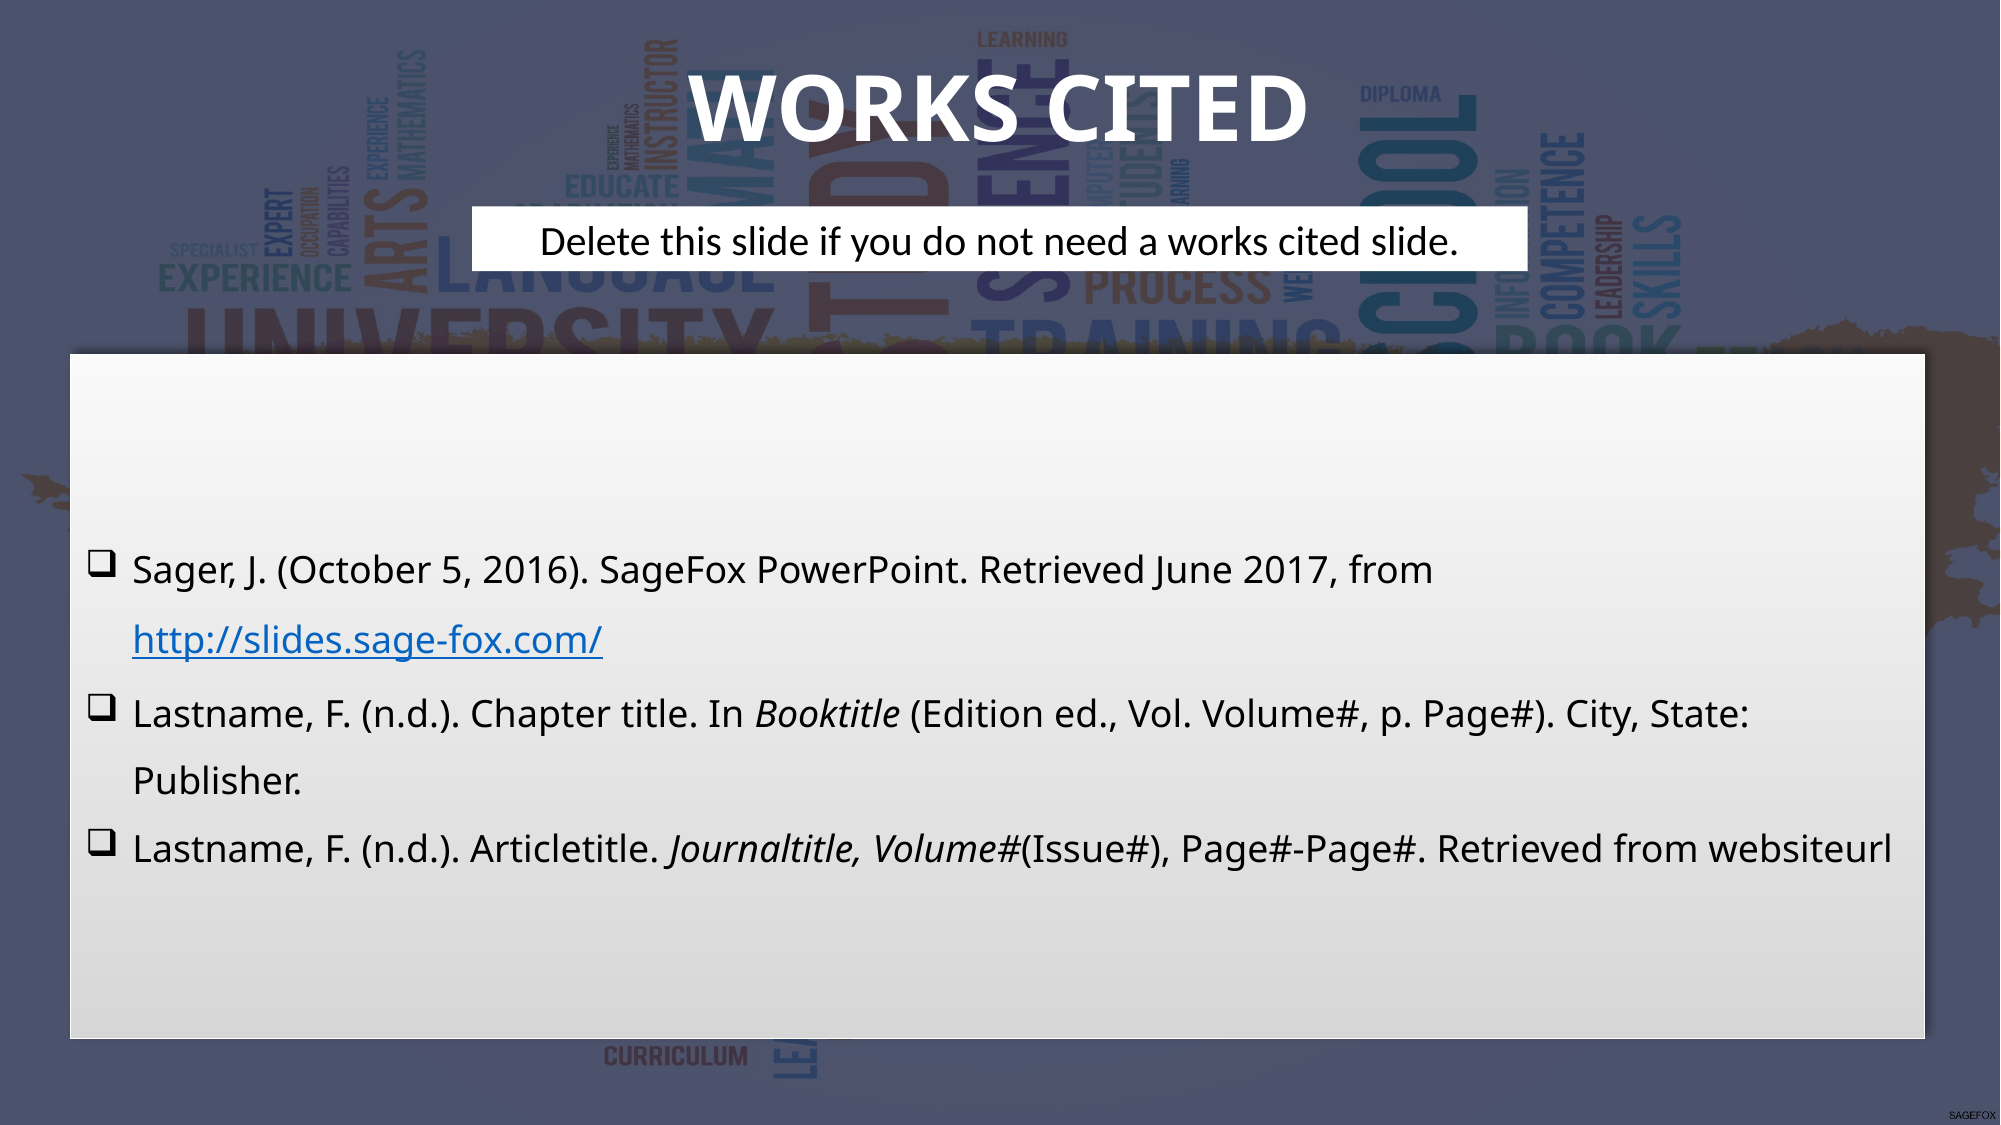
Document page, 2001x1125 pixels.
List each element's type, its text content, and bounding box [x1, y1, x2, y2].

text_box Sager, J. (October 5, 2016). SageFox PowerPoint. Retrieved June 2017, from http://slides.sage-fox.com/ Lastname, F. (n.d.). Chapter title. In Booktitle (Edition ed., Vol. Volume#, p. Page#). City, State: Publisher. Lastname, F. (n.d.). Articletitle. Journaltitle, Volume#(Issue#), Page#-Page#. Retrieved from websiteurl [70, 354, 1925, 1039]
text_box WORKS CITED [548, 42, 1452, 167]
picture [1925, 0, 2001, 1125]
text_box Delete this slide if you do not need a works cited slide. [472, 206, 1528, 272]
